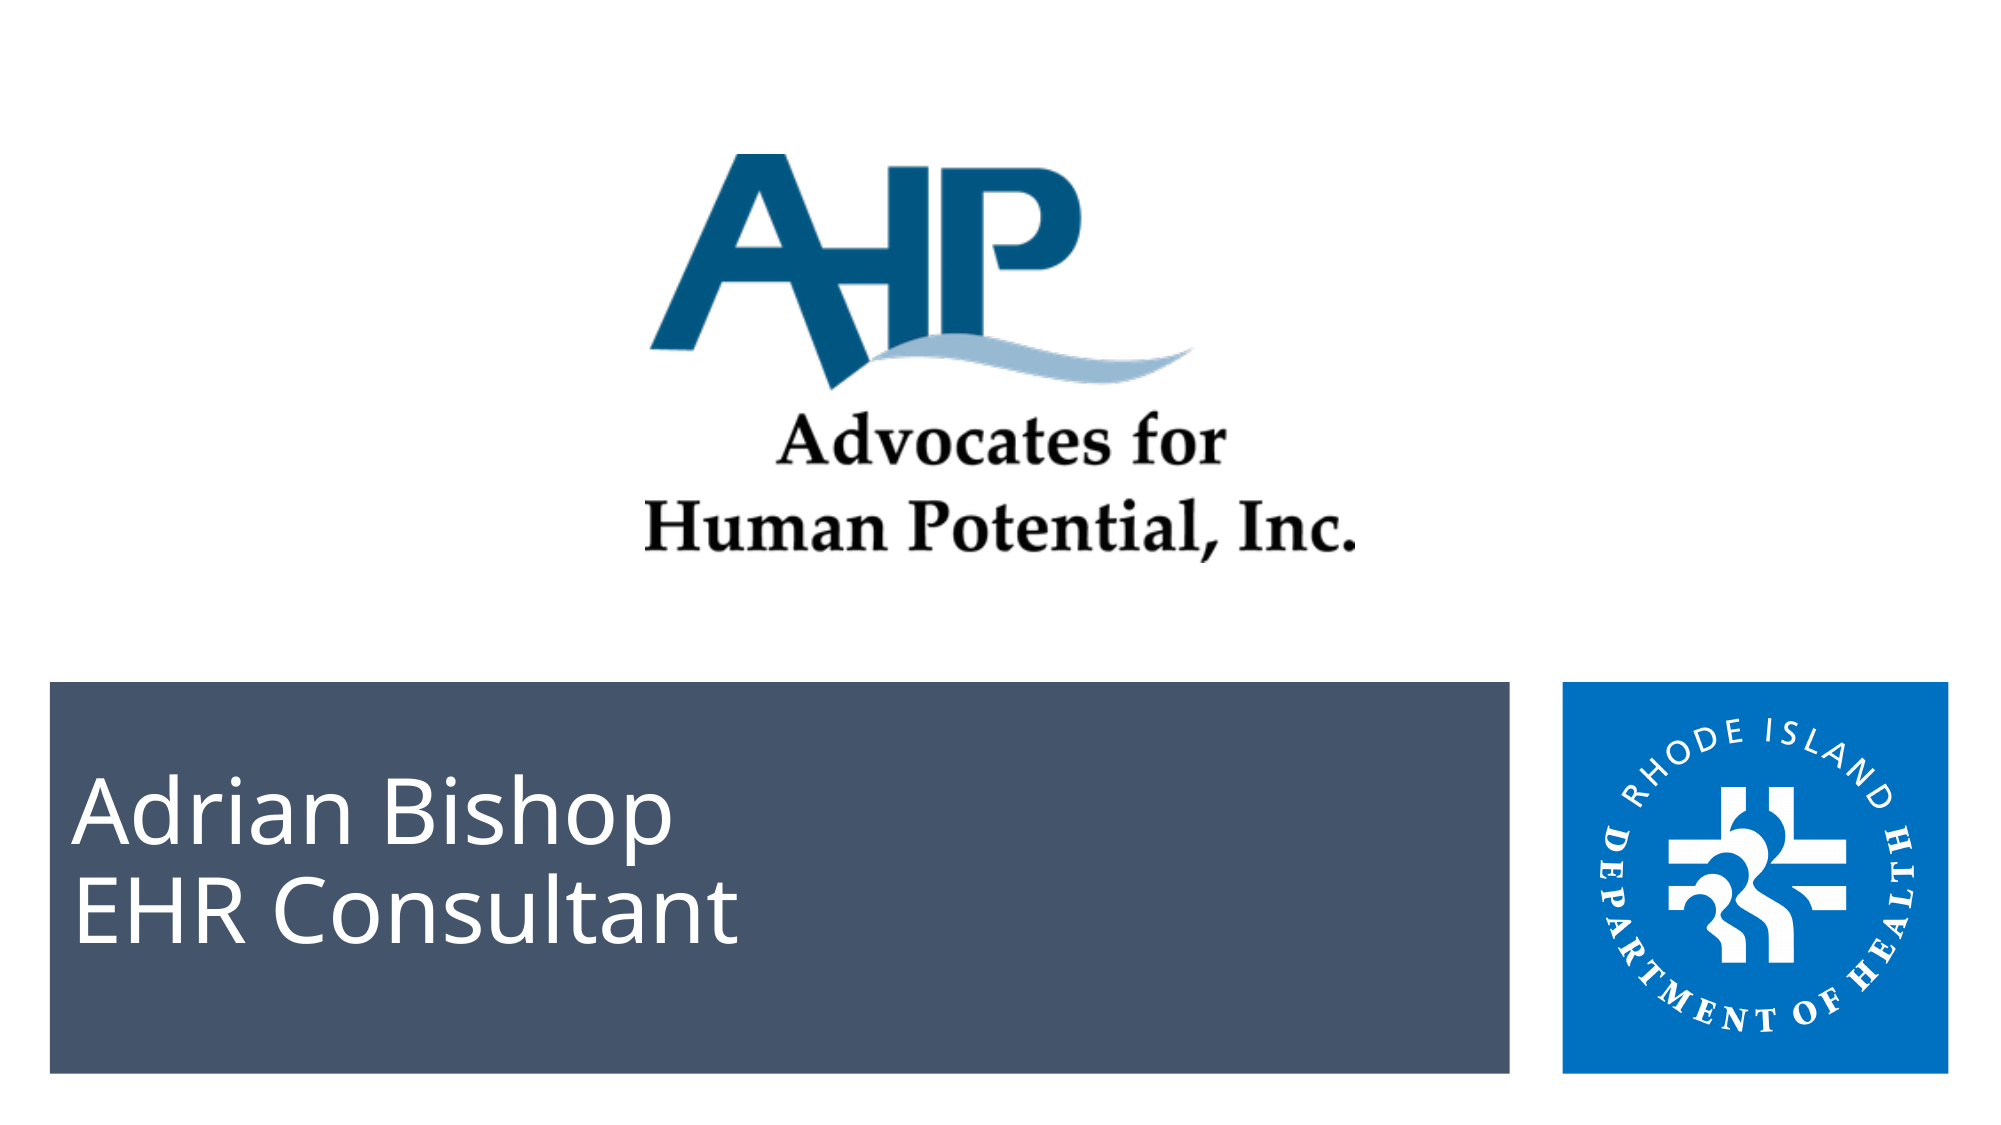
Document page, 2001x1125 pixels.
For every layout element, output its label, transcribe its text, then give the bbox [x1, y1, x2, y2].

picture [1600, 718, 1914, 1032]
title Adrian Bishop EHR Consultant [56, 757, 916, 1013]
picture [735, 191, 783, 248]
picture [645, 154, 1355, 563]
